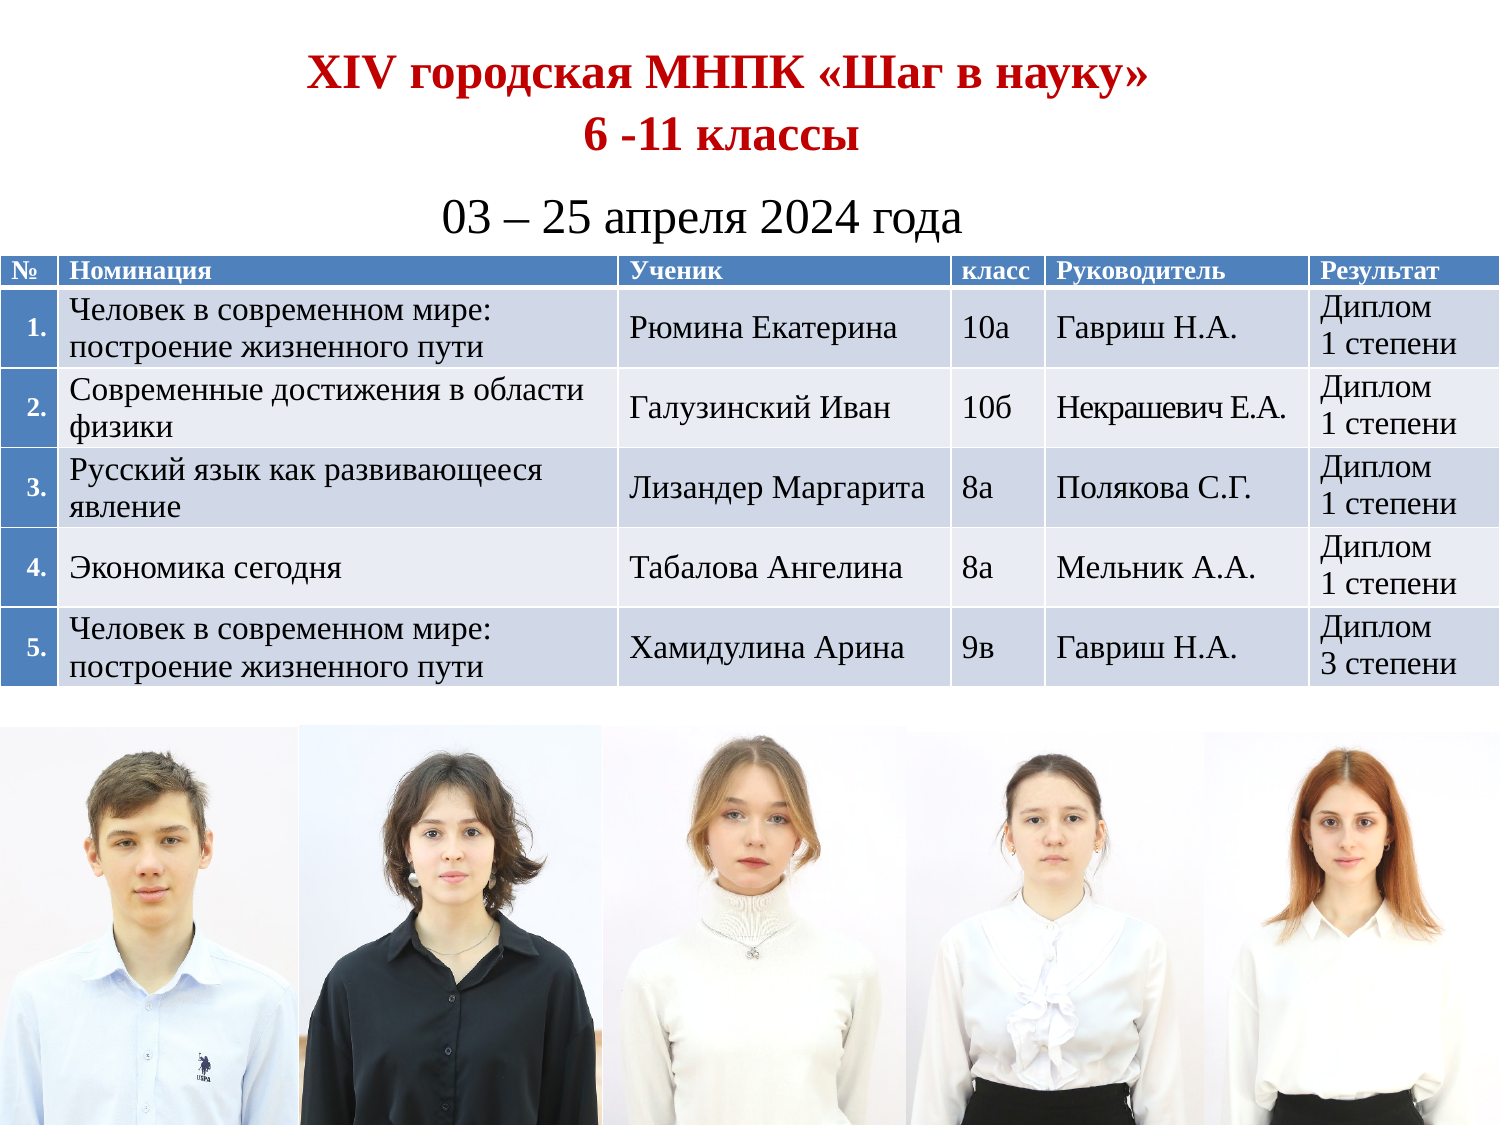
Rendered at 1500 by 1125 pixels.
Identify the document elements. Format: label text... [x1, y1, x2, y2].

table_header Ученик [619, 256, 950, 285]
table_header класс [952, 256, 1044, 285]
table_cell 8а [952, 448, 1044, 527]
table_cell Табалова Ангелина [619, 528, 950, 606]
table_header Руководитель [1046, 256, 1308, 285]
table_cell Диплом 1 степени [1310, 369, 1499, 447]
table_header № [1, 256, 57, 285]
table_header Номинация [59, 256, 617, 285]
table_cell Галузинский Иван [619, 369, 950, 447]
table_cell 2. [1, 369, 57, 447]
table_cell Диплом 1 степени [1310, 528, 1499, 606]
table_cell Диплом 3 степени [1310, 608, 1499, 686]
table_cell Гавриш Н.А. [1046, 608, 1308, 686]
picture [0, 724, 1500, 1125]
text_box XIV городская МНПК «Шаг в науку» 6 -11 классы [53, 37, 1403, 170]
table_cell Гавриш Н.А. [1046, 290, 1308, 367]
table_cell Рюмина Екатерина [619, 290, 950, 367]
table_cell Человек в современном мире: построение жизненного пути [59, 608, 617, 686]
table_cell Человек в современном мире: построение жизненного пути [59, 290, 617, 367]
table_cell Русский язык как развивающееся явление [59, 448, 617, 527]
table_cell 4. [1, 528, 57, 606]
table_cell 10а [952, 290, 1044, 367]
table_cell 1. [1, 290, 57, 367]
table_cell 8а [952, 528, 1044, 606]
table_cell Диплом 1 степени [1310, 448, 1499, 527]
table_cell Современные достижения в области физики [59, 369, 617, 447]
text_box 03 – 25 апреля 2024 года [426, 176, 1030, 251]
table_cell Полякова С.Г. [1046, 448, 1308, 527]
table_cell Хамидулина Арина [619, 608, 950, 686]
table_cell Мельник А.А. [1046, 528, 1308, 606]
table_cell 5. [1, 608, 57, 686]
table_cell 3. [1, 448, 57, 527]
table_cell 9в [952, 608, 1044, 686]
table_cell Некрашевич Е.А. [1046, 369, 1308, 447]
table_cell Лизандер Маргарита [619, 448, 950, 527]
table_cell 10б [952, 369, 1044, 447]
table_cell Экономика сегодня [59, 528, 617, 606]
table_cell Диплом 1 степени [1310, 290, 1499, 367]
table_header Результат [1310, 256, 1499, 285]
